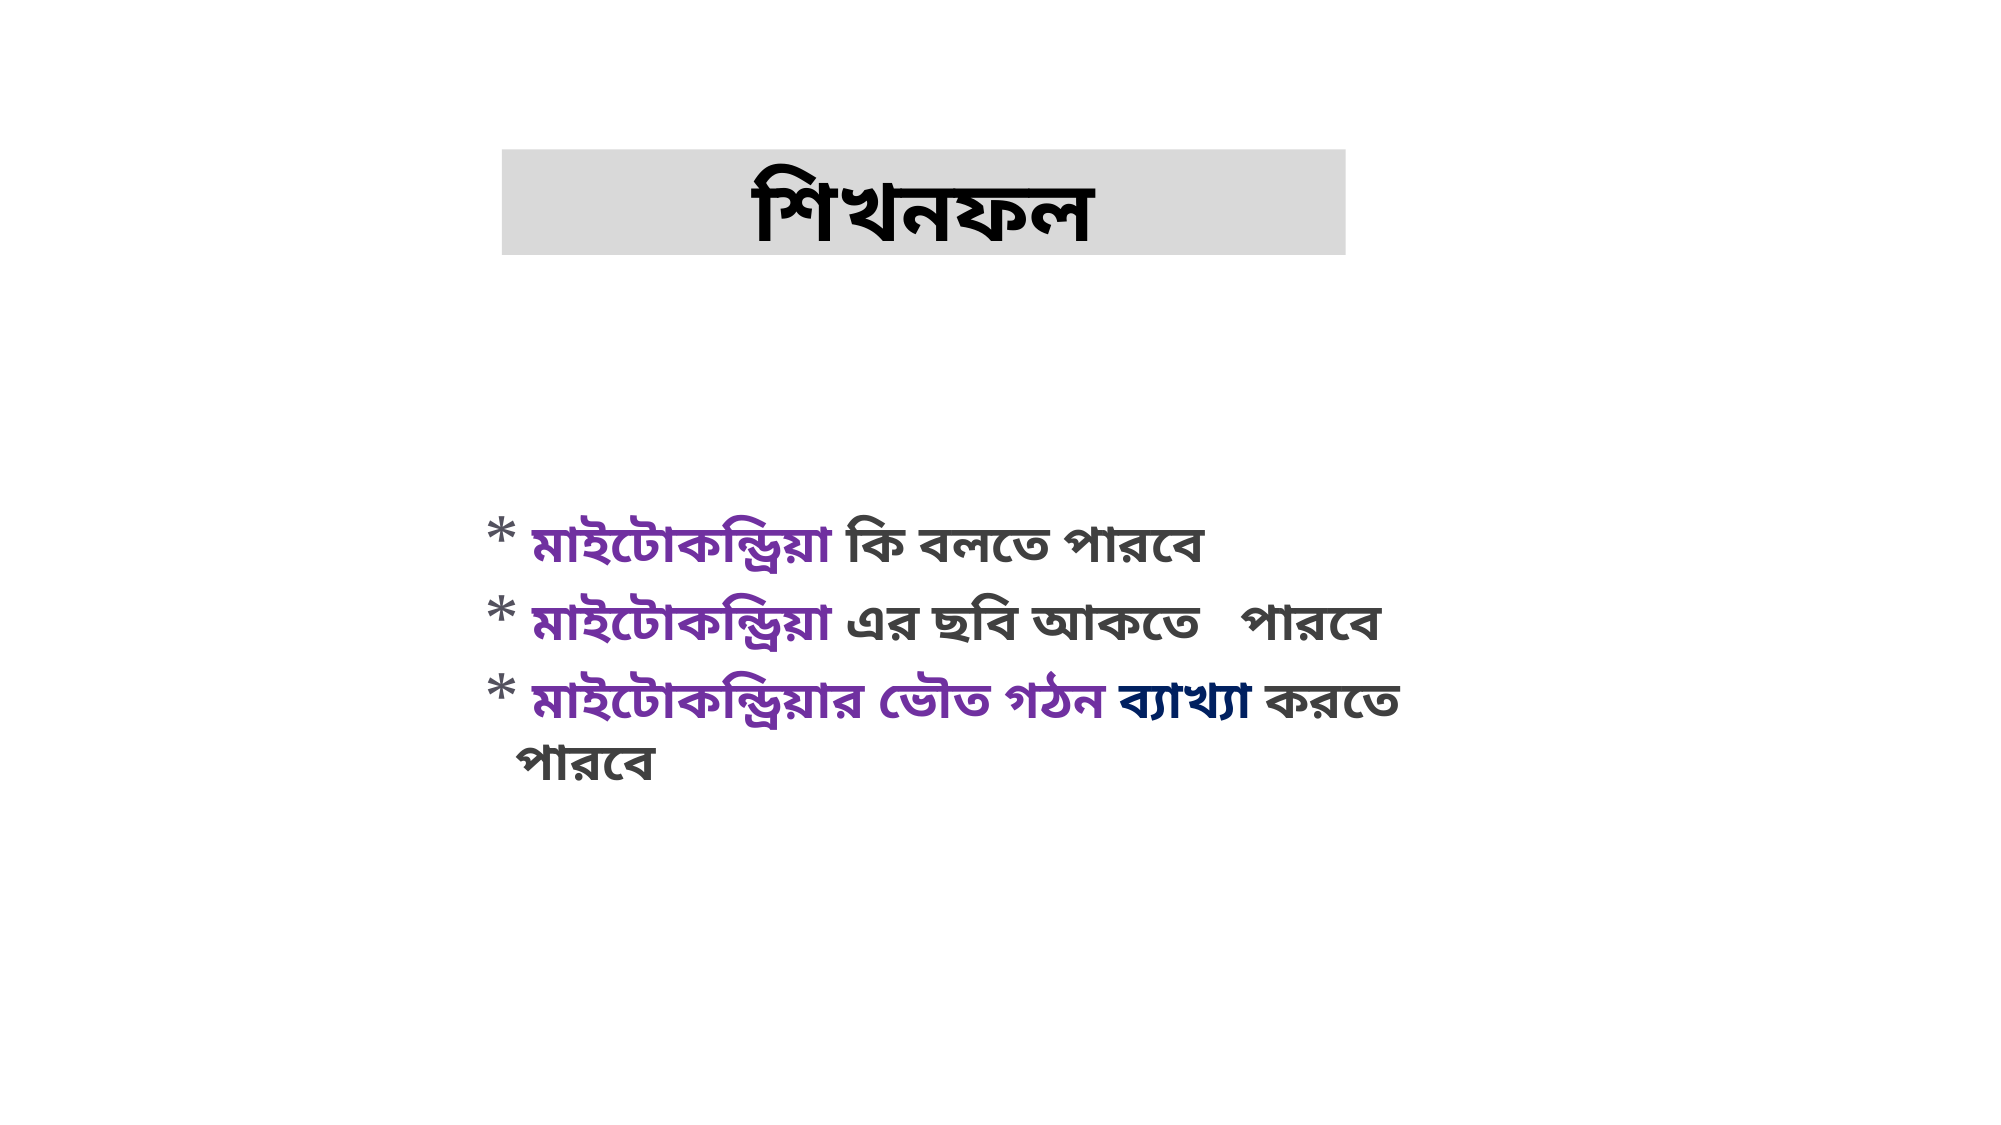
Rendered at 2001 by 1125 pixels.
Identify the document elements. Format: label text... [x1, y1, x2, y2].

text_box মাইটোকন্ড্রিয়া কি বলতে পারবে মাইটোকন্ড্রিয়া এর ছবি আকতে পারবে মাইটোকন্ড্রিয়ার ভৌত গঠন ব্যাখ্যা করতে পারবে [462, 503, 1525, 921]
text_box শিখনফল [501, 149, 1346, 255]
